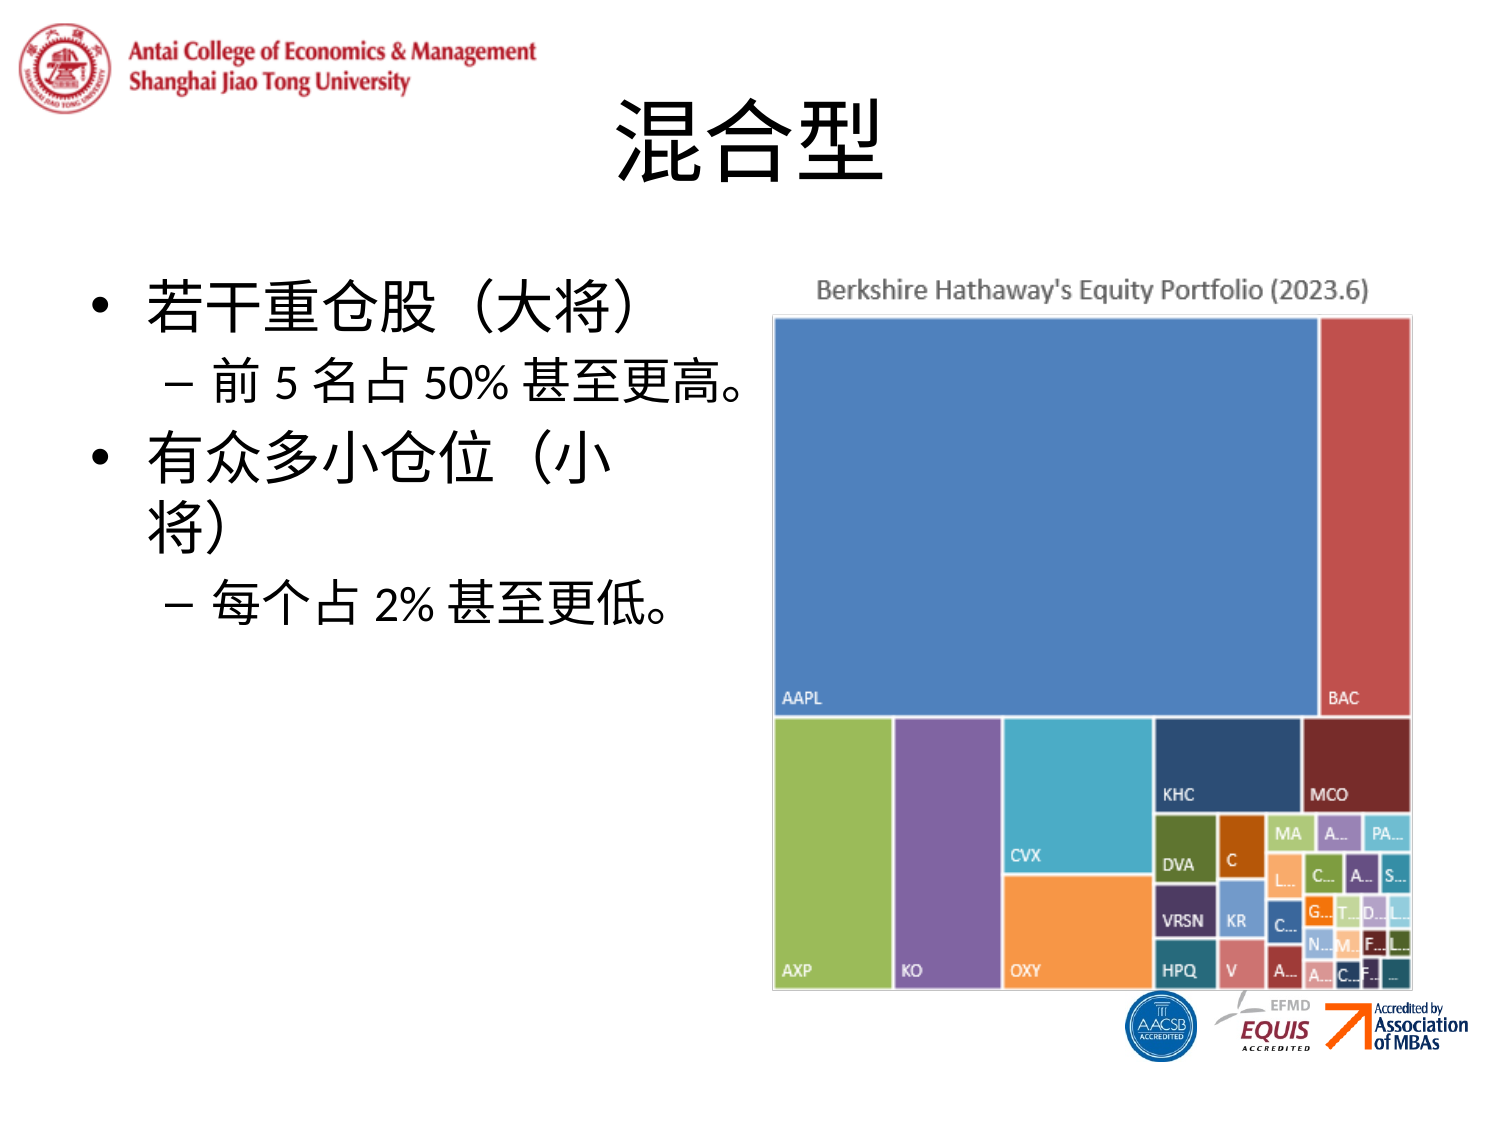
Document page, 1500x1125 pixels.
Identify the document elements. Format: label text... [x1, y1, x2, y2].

list 若干重仓股（大将） 前5名占50%甚至更高。 有众多小仓位（小将） 每个占2%甚至更低。 [75, 262, 738, 1005]
picture [762, 262, 1468, 1062]
picture [2, 19, 548, 119]
title 混合型 [75, 45, 1425, 233]
